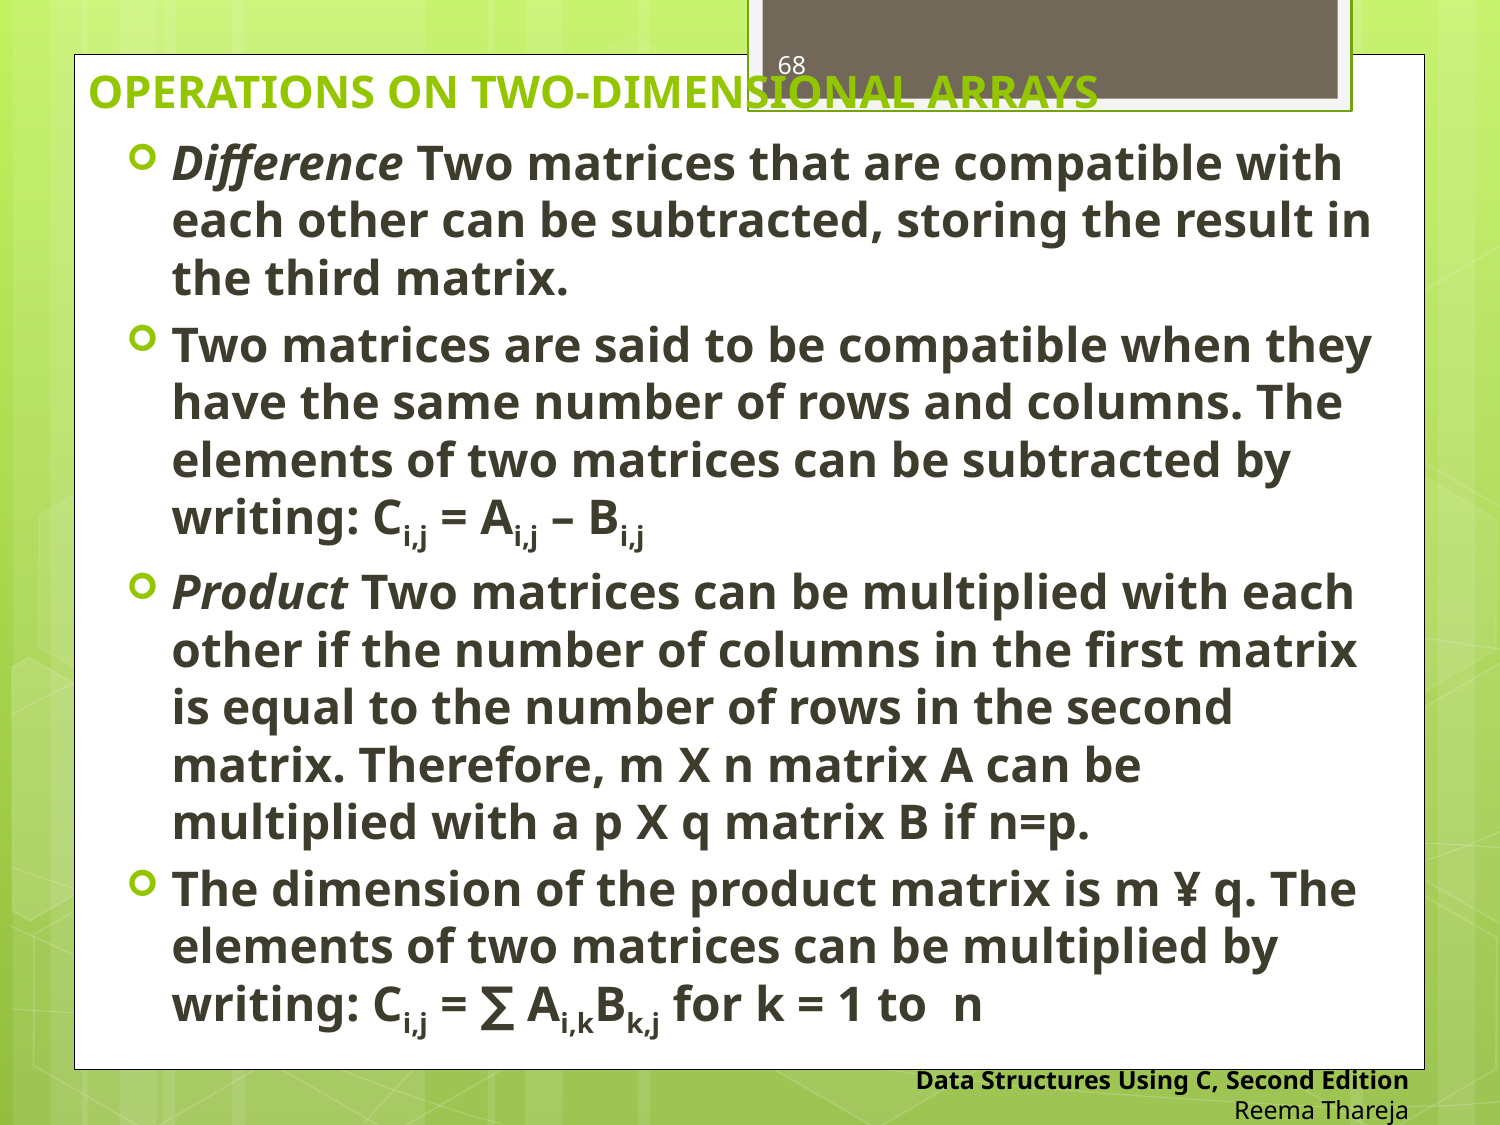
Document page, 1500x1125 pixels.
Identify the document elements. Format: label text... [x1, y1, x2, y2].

slide_number 68 [762, 36, 982, 97]
title OPERATIONS ON TWO-DIMENSIONAL ARRAYS [72, 12, 1225, 125]
list Difference Two matrices that are compatible with each other can be subtracted, storing the result in the third matrix. Two matrices are said to be compatible when they have the same number of rows and columns. The elements of two matrices can be subtracted by writing: Ci,j = Ai,j – Bi,j Product Two matrices can be multiplied with each other if the number of columns in the first matrix is equal to the number of rows in the second matrix. Therefore, m X n matrix A can be multiplied with a p X q matrix B if n=p. The dimension of the product matrix is m ¥ q. The elements of two matrices can be multiplied by writing: Ci,j = ∑ Ai,kBk,j for k = 1 to n [99, 125, 1413, 1037]
footer Data Structures Using C, Second Edition Reema Thareja [849, 1065, 1425, 1125]
